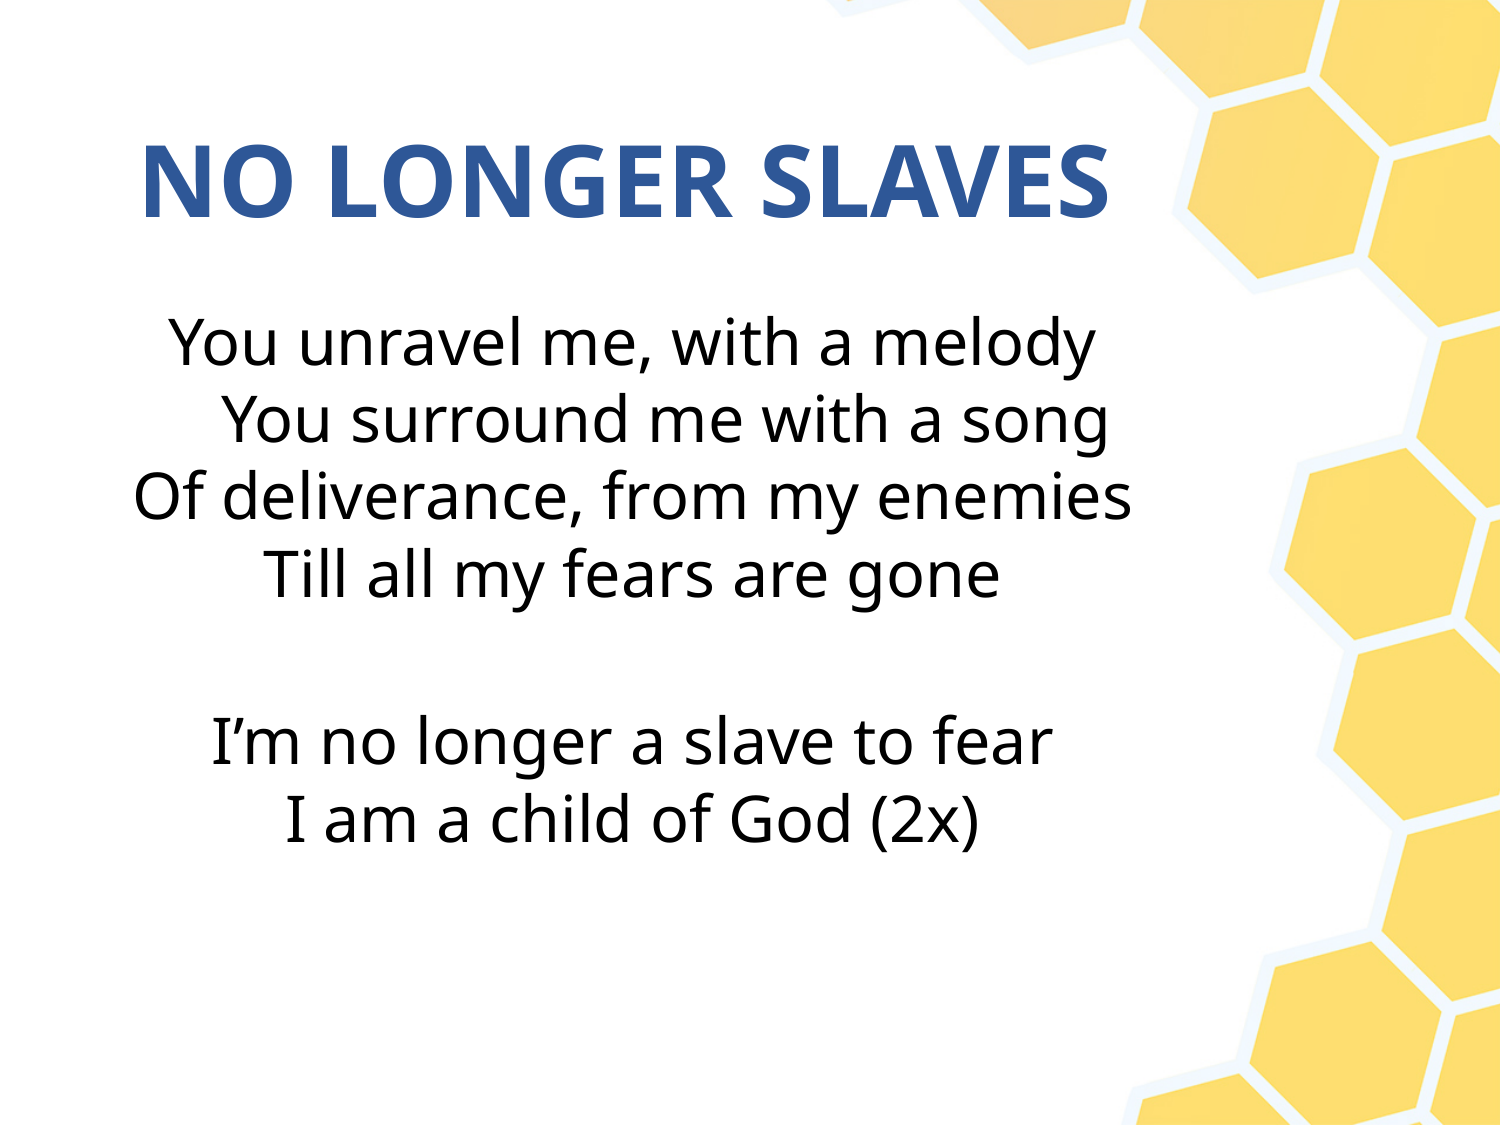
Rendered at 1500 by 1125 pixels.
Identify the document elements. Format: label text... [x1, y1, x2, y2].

title NO LONGER SLAVES [122, 98, 1500, 272]
text_box A minimum. [0, 0, 1500, 1125]
list You unravel me, with a melody You surround me with a song Of deliverance, from my enemies Till all my fears are gone I’m no longer a slave to fear I am a child of God (2x) [0, 293, 1266, 1125]
